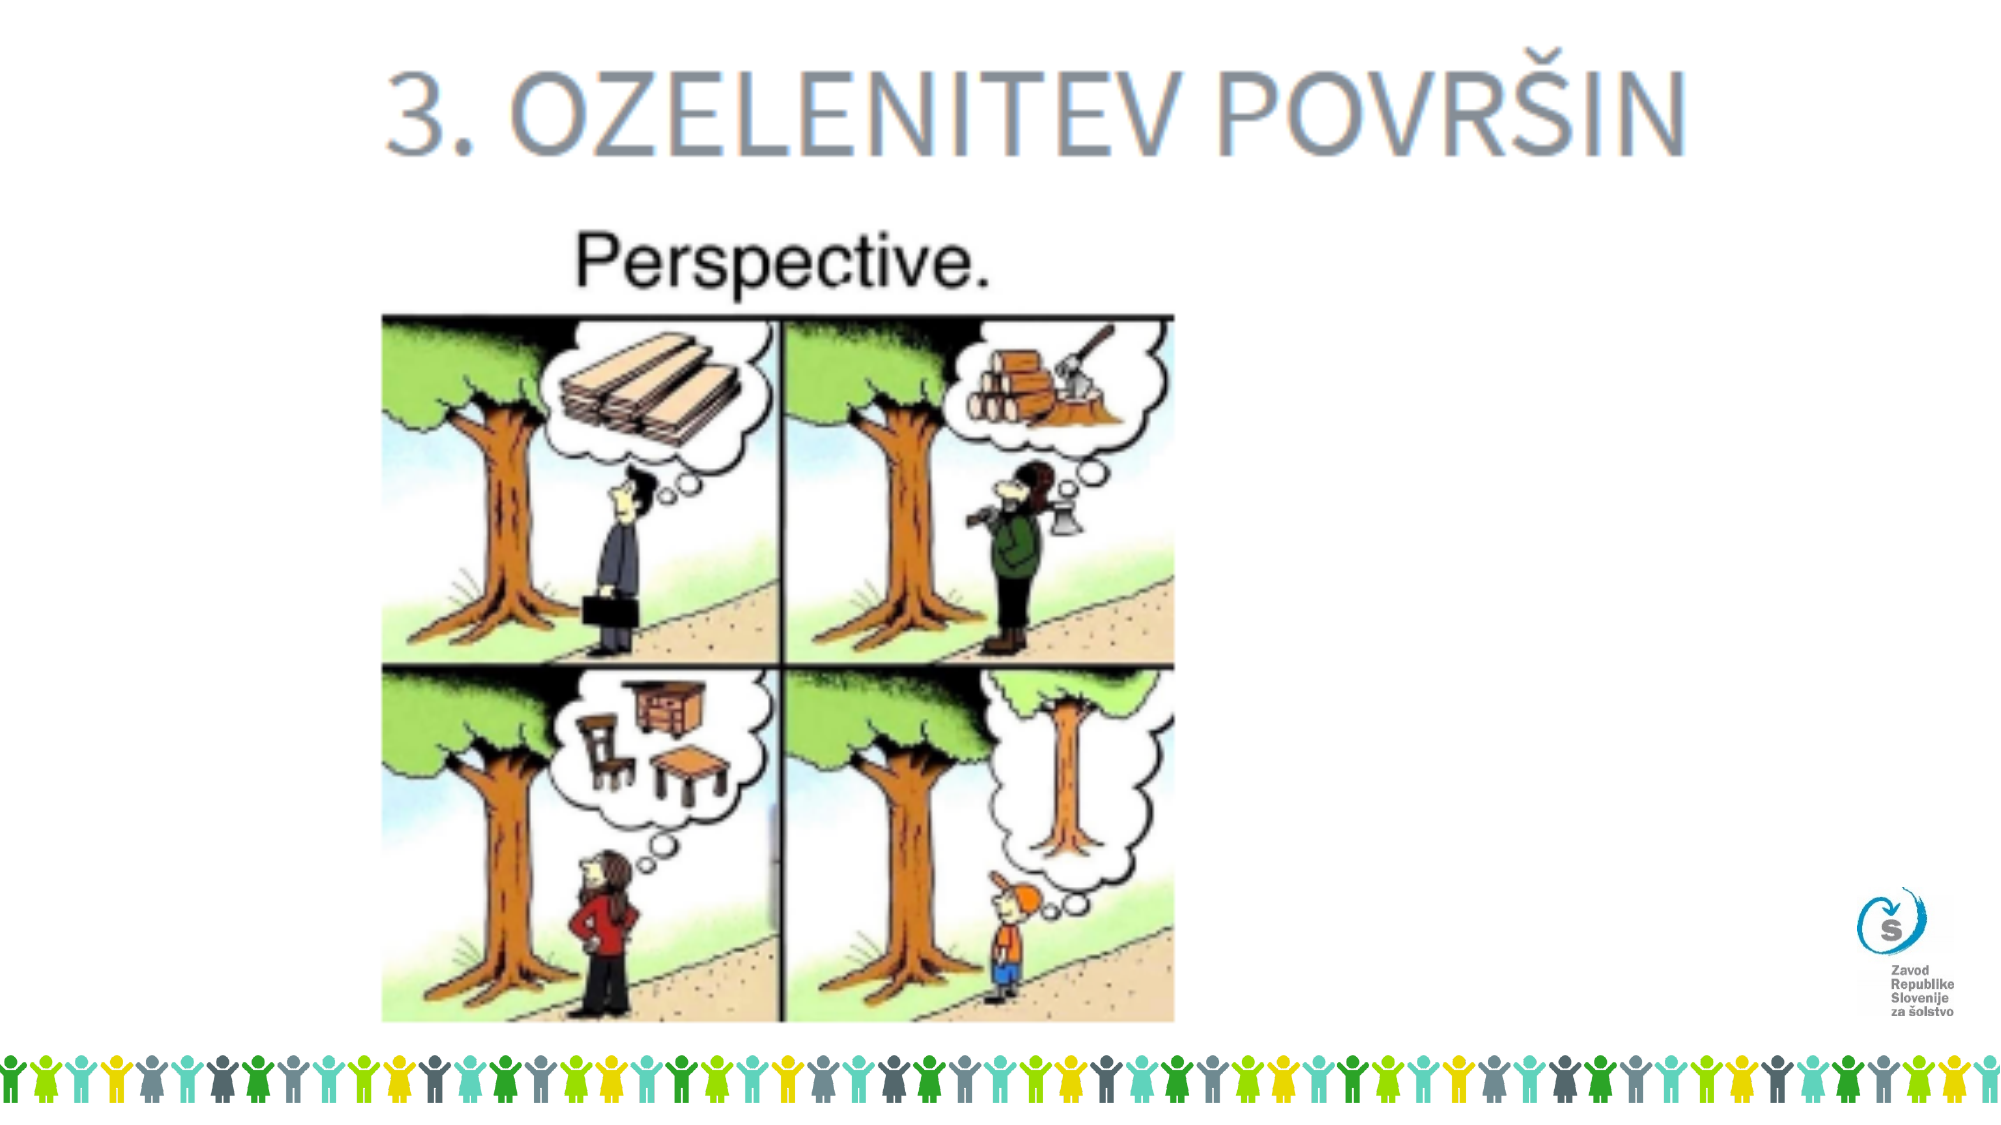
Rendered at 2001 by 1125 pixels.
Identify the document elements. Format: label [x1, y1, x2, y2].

picture [0, 1055, 663, 1103]
picture [288, 20, 1718, 1048]
picture [1336, 1055, 2000, 1103]
picture [665, 1055, 1335, 1103]
picture [1857, 887, 1954, 1016]
